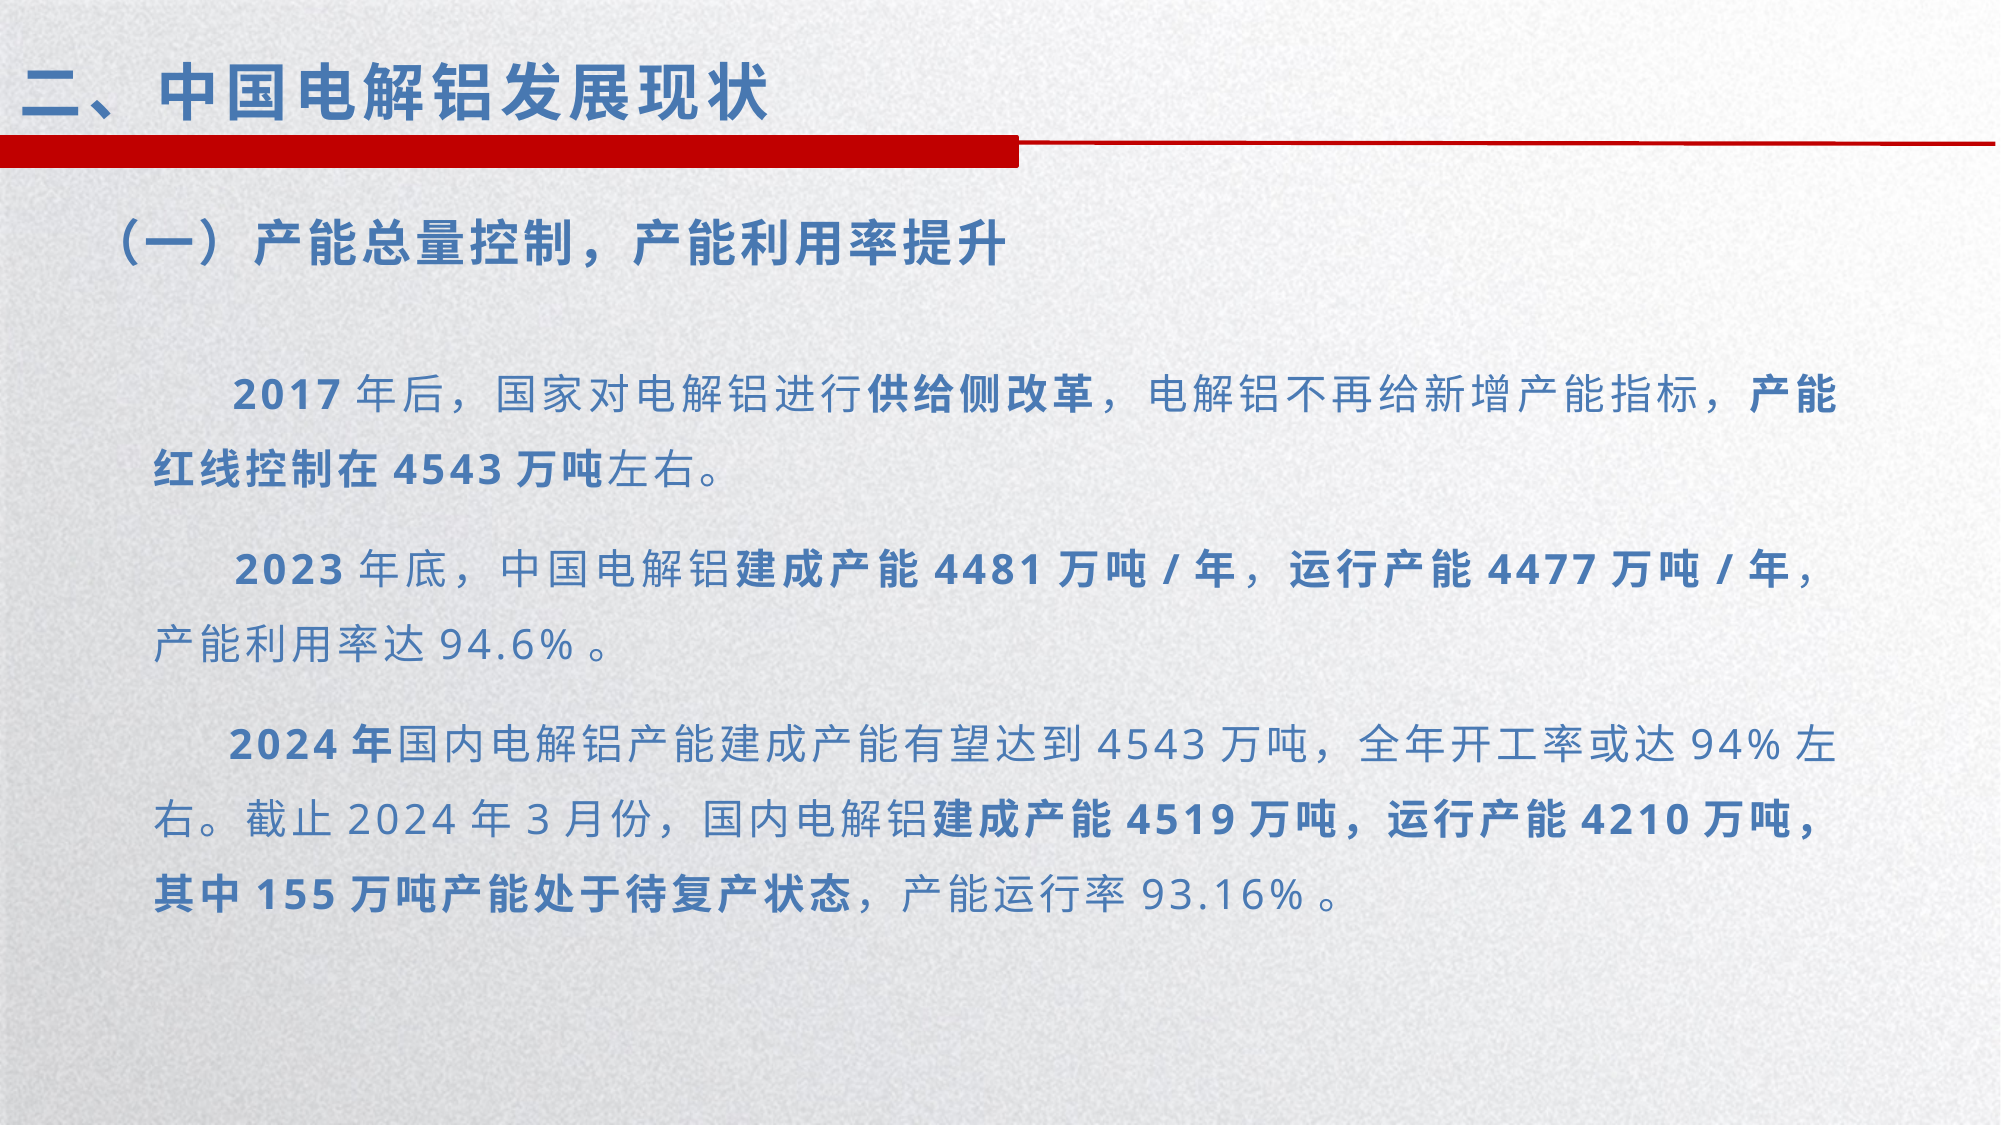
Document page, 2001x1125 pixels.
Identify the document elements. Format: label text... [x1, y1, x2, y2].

picture [0, 0, 2001, 1125]
text_box （一）产能总量控制，产能利用率提升 [90, 199, 1017, 272]
text_box 二、中国电解铝发展现状 [4, 45, 812, 136]
text_box 2017年后，国家对电解铝进行供给侧改革，电解铝不再给新增产能指标，产能红线控制在4543万吨左右。 2023年底，中国电解铝建成产能4481万吨/年，运行产能4477万吨/年，产能利用率达94.6%。 2024年国内电解铝产能建成产能有望达到4543万吨，全年开工率或达94%左右。截止2024年3月份，国内电解铝建成产能4519万吨，运行产能4210万吨，其中155万吨产能处于待复产状态，产能运行率93.16%。 [153, 342, 1842, 783]
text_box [0, 136, 1996, 166]
